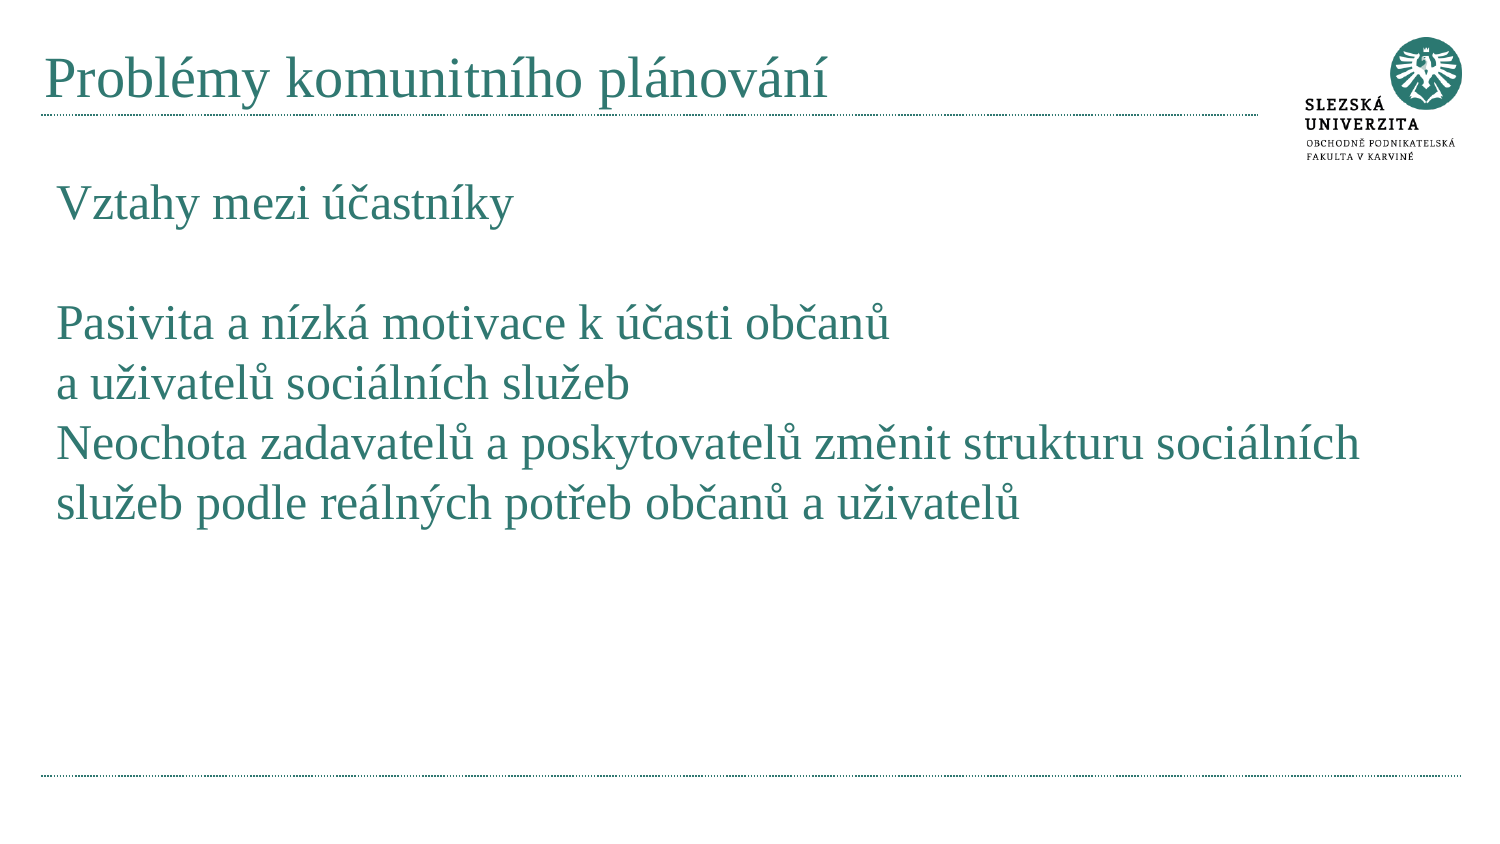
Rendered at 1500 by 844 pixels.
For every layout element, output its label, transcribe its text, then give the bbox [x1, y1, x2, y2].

picture [1305, 37, 1462, 160]
title Problémy komunitního plánování [29, 32, 1282, 116]
list Vztahy mezi účastníky Pasivita a nízká motivace k účasti občanů a uživatelů sociálních služeb Neochota zadavatelů a poskytovatelů změnit strukturu sociálních služeb podle reálných potřeb občanů a uživatelů [41, 161, 1400, 741]
